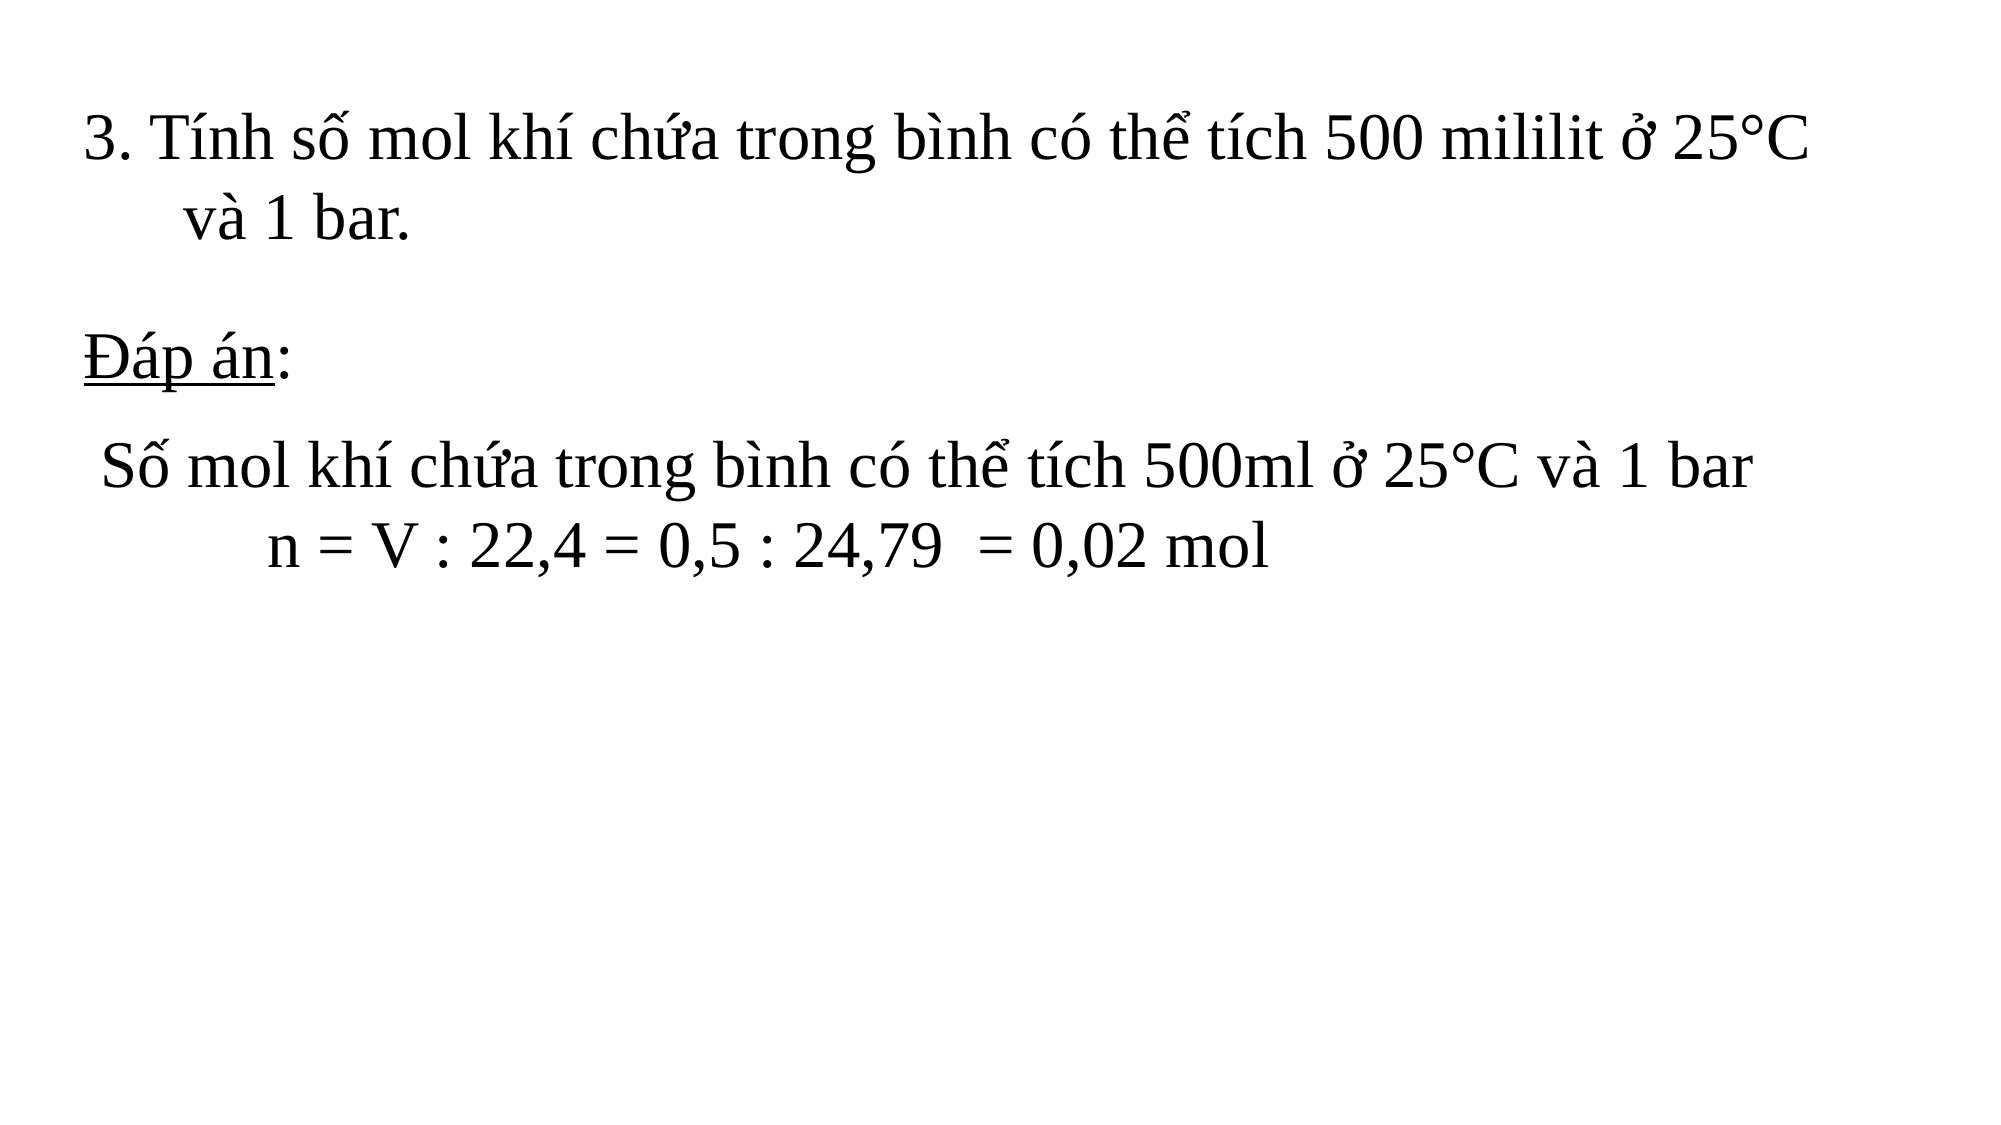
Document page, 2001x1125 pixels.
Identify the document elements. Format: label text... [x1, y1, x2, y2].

text_box 3. Tính số mol khí chứa trong bình có thể tích 500 mililit ở 25°C và 1 bar. [68, 85, 1884, 261]
text_box Đáp án: Số mol khí chứa trong bình có thể tích 500ml ở 25°C và 1 bar n = V : 22,4 = 0,5 : 24,79 = 0,02 mol [68, 292, 1947, 668]
